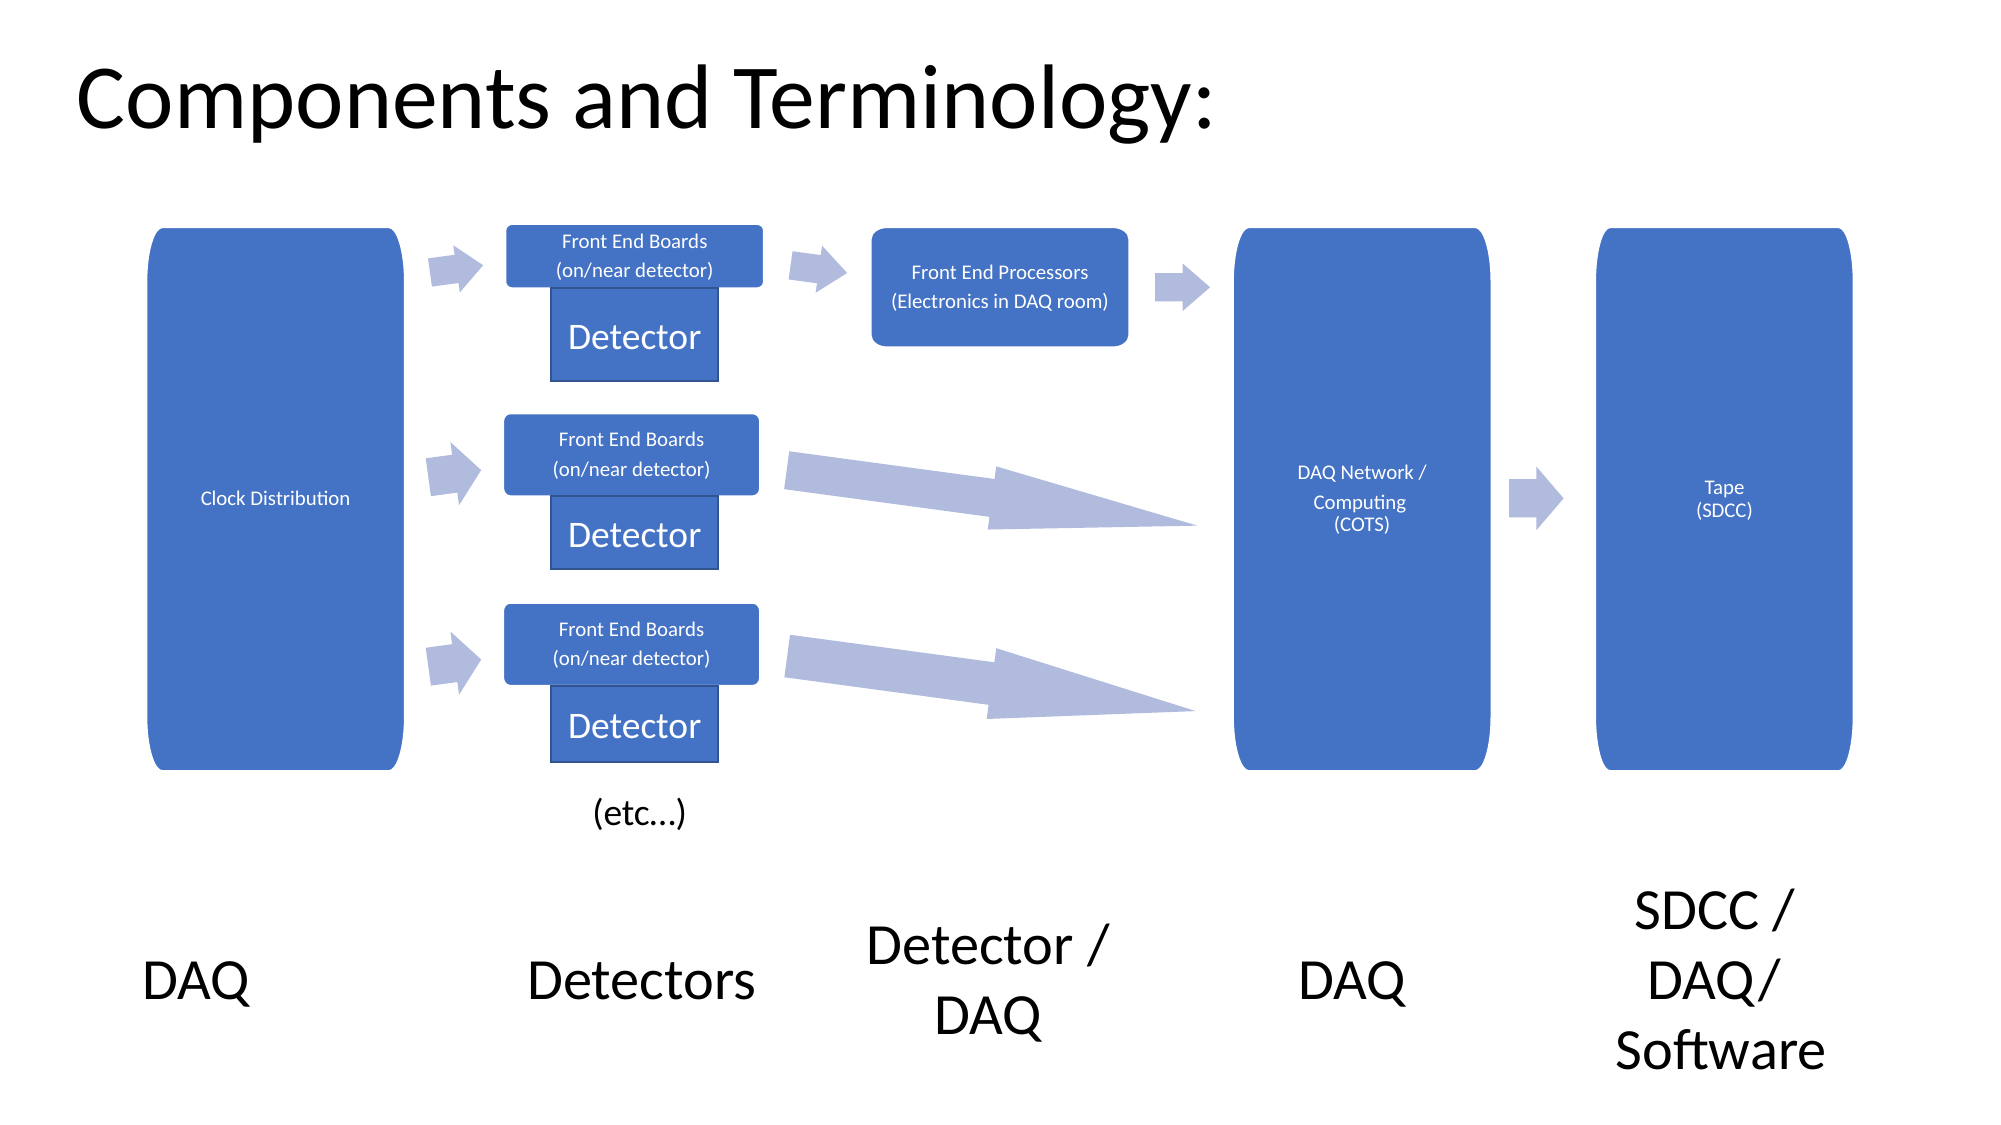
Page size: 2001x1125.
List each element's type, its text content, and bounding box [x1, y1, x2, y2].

text_box DAQ [1283, 934, 1421, 1020]
text_box DAQ [58, 934, 480, 1020]
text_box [146, 223, 1854, 772]
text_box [428, 413, 1564, 531]
text_box (etc…) [577, 780, 702, 841]
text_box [428, 602, 1198, 720]
text_box Detectors [512, 934, 772, 1020]
text_box SDCC / DAQ/ Software [1600, 863, 1842, 1089]
text_box Detector / DAQ [851, 898, 1125, 1054]
text_box Components and Terminology: [62, 29, 1427, 154]
